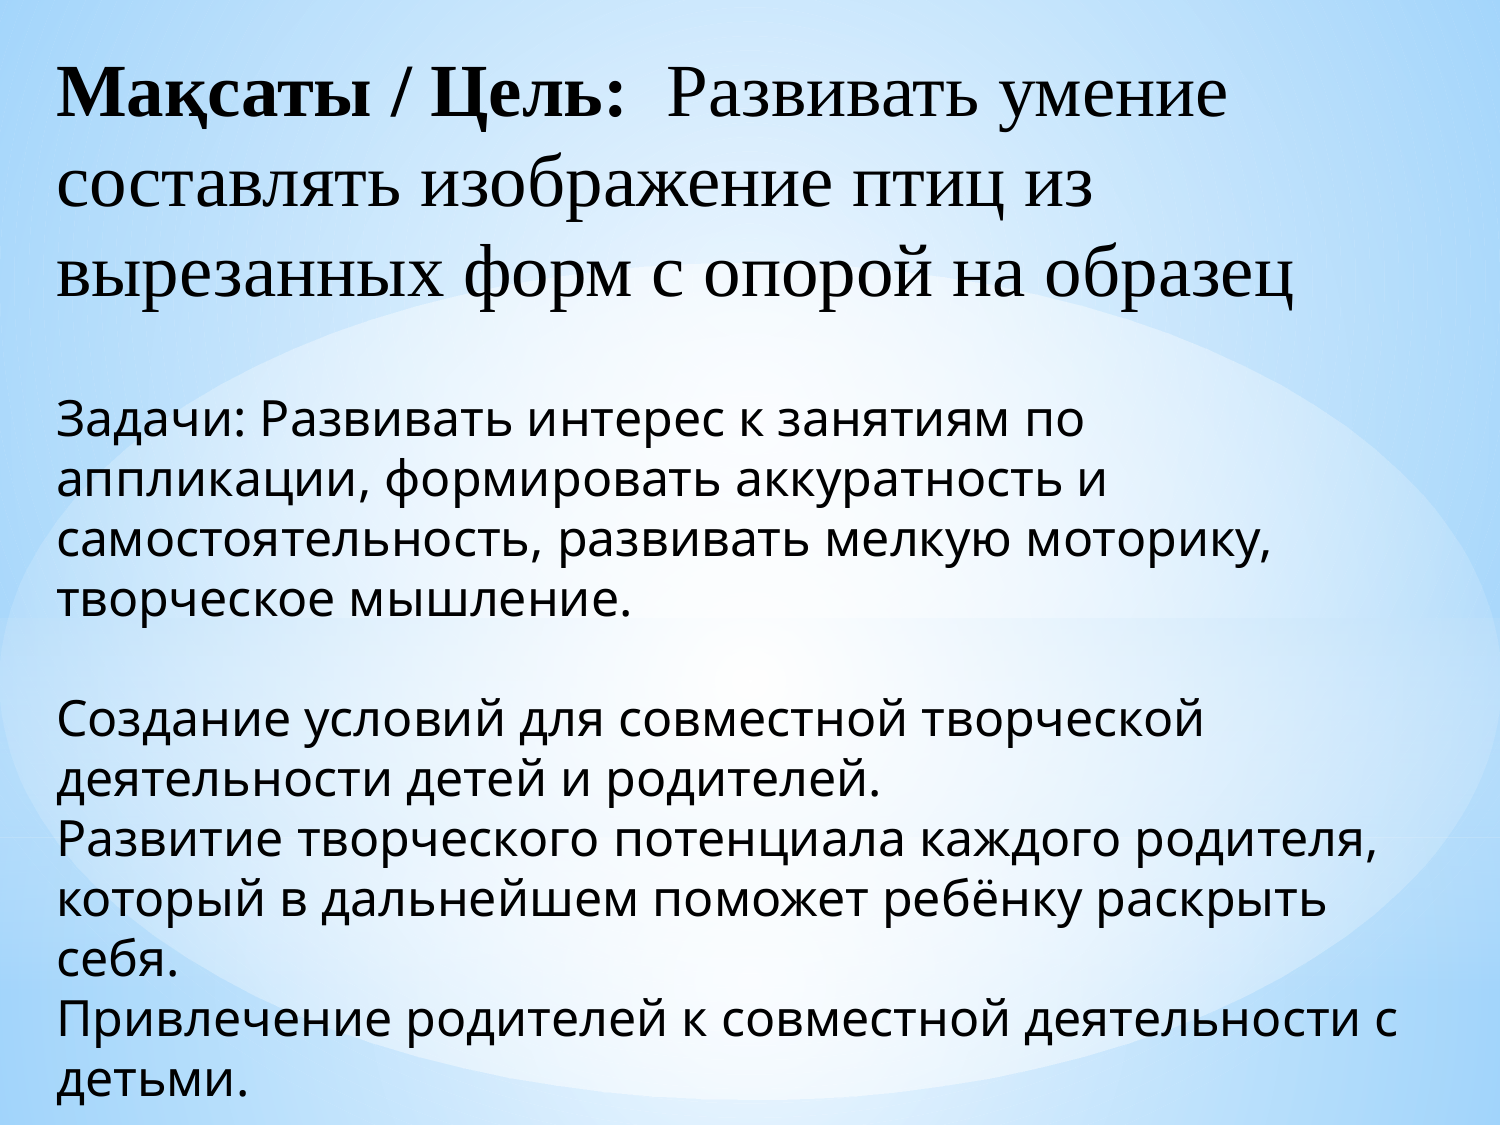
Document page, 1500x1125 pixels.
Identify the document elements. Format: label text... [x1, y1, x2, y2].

text_box Задачи: Развивать интерес к занятиям по аппликации, формировать аккуратность и самостоятельность, развивать мелкую моторику, творческое мышление. Создание условий для совместной творческой деятельности детей и родителей. Развитие творческого потенциала каждого родителя, который в дальнейшем поможет ребёнку раскрыть себя. Привлечение родителей к совместной деятельности с детьми. [41, 259, 1424, 1125]
text_box Мақсаты / Цель: Развивать умение составлять изображение птиц из вырезанных форм с опорой на образец [41, 34, 1424, 259]
